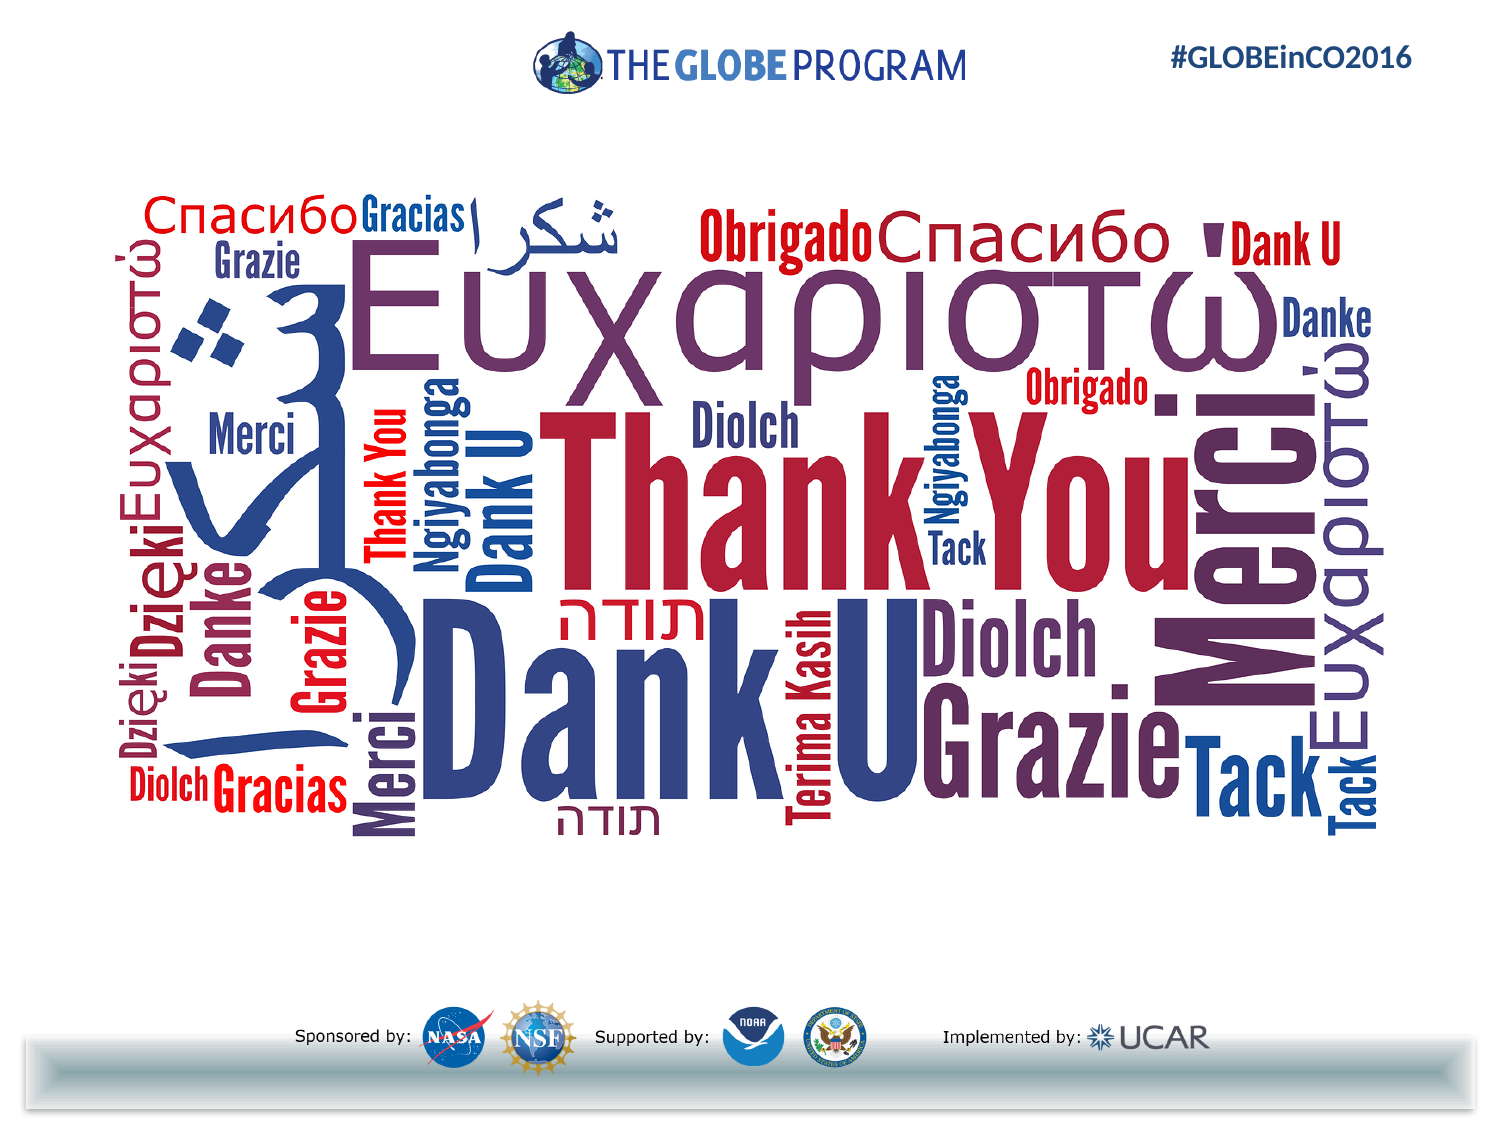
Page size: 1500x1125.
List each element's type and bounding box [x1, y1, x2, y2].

picture [262, 1000, 1238, 1085]
list [74, 153, 1426, 897]
picture [526, 24, 975, 100]
